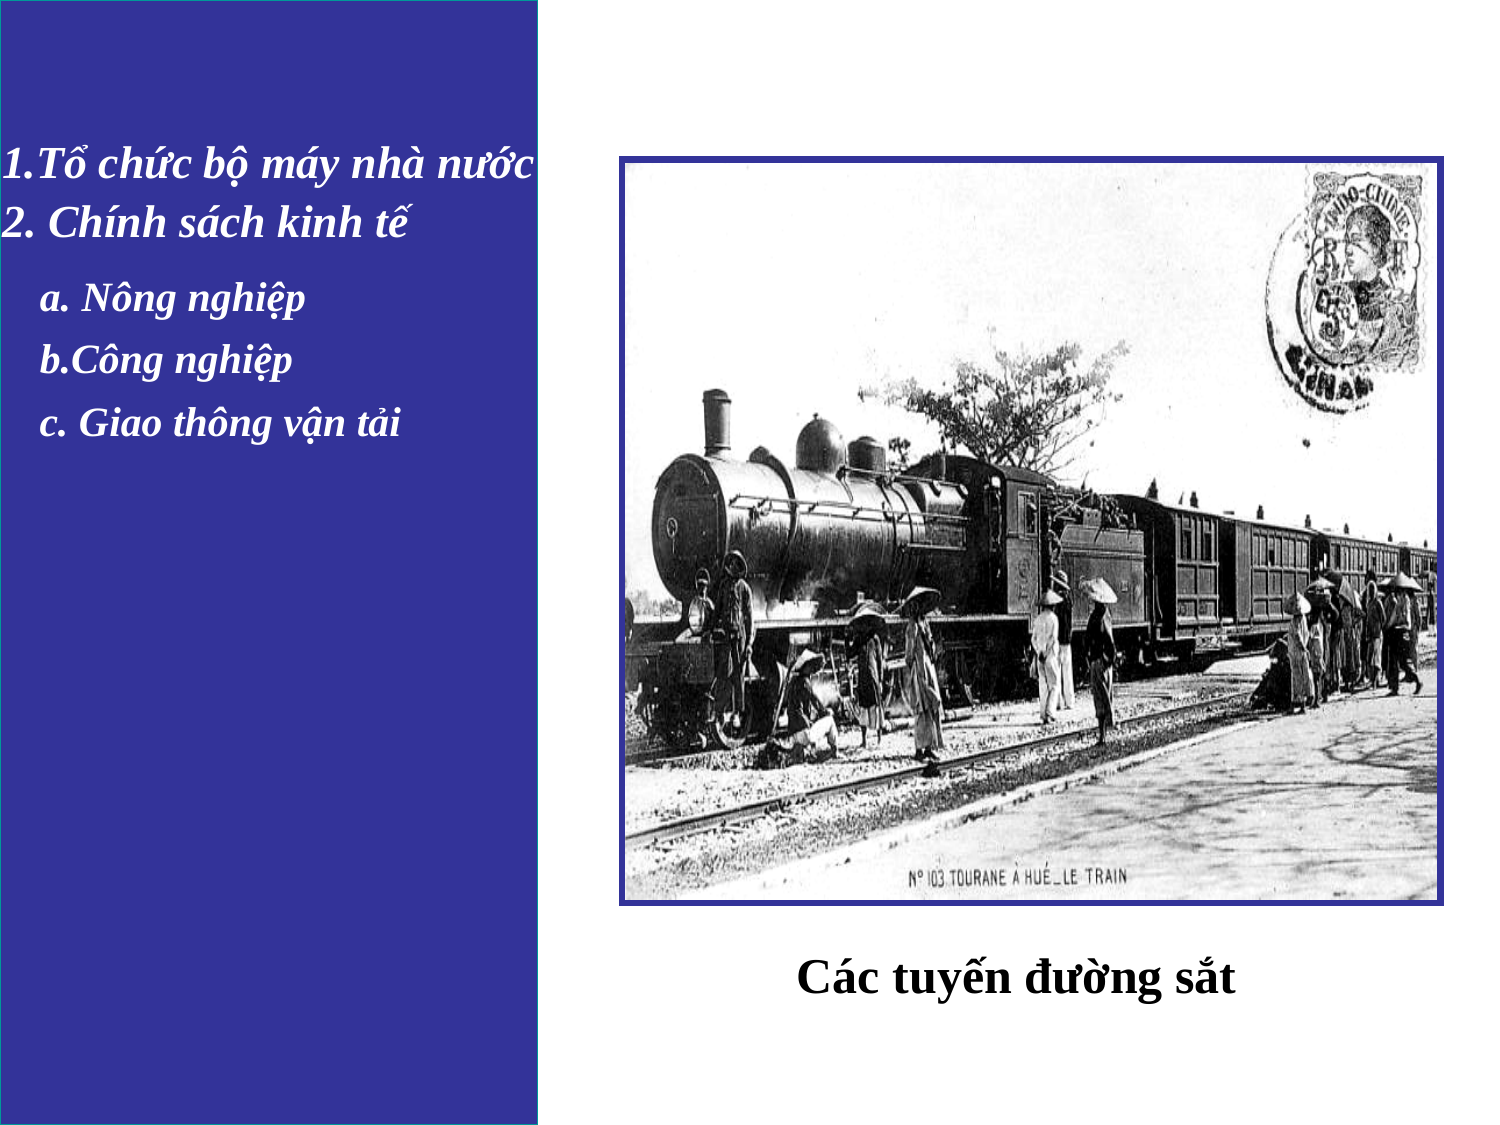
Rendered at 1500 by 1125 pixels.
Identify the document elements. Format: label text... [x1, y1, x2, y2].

text_box 1.Tổ chức bộ máy nhà nước [0, 125, 595, 183]
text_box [624, 162, 1438, 900]
text_box 2. Chính sách kinh tế [0, 183, 619, 254]
text_box a. Nông nghiệp [24, 262, 425, 324]
text_box [0, 254, 538, 1125]
text_box [0, 0, 538, 125]
text_box b.Công nghiệp [24, 324, 450, 387]
text_box c. Giao thông vận tải [24, 387, 550, 453]
text_box Các tuyến đường sắt [574, 924, 1459, 1024]
